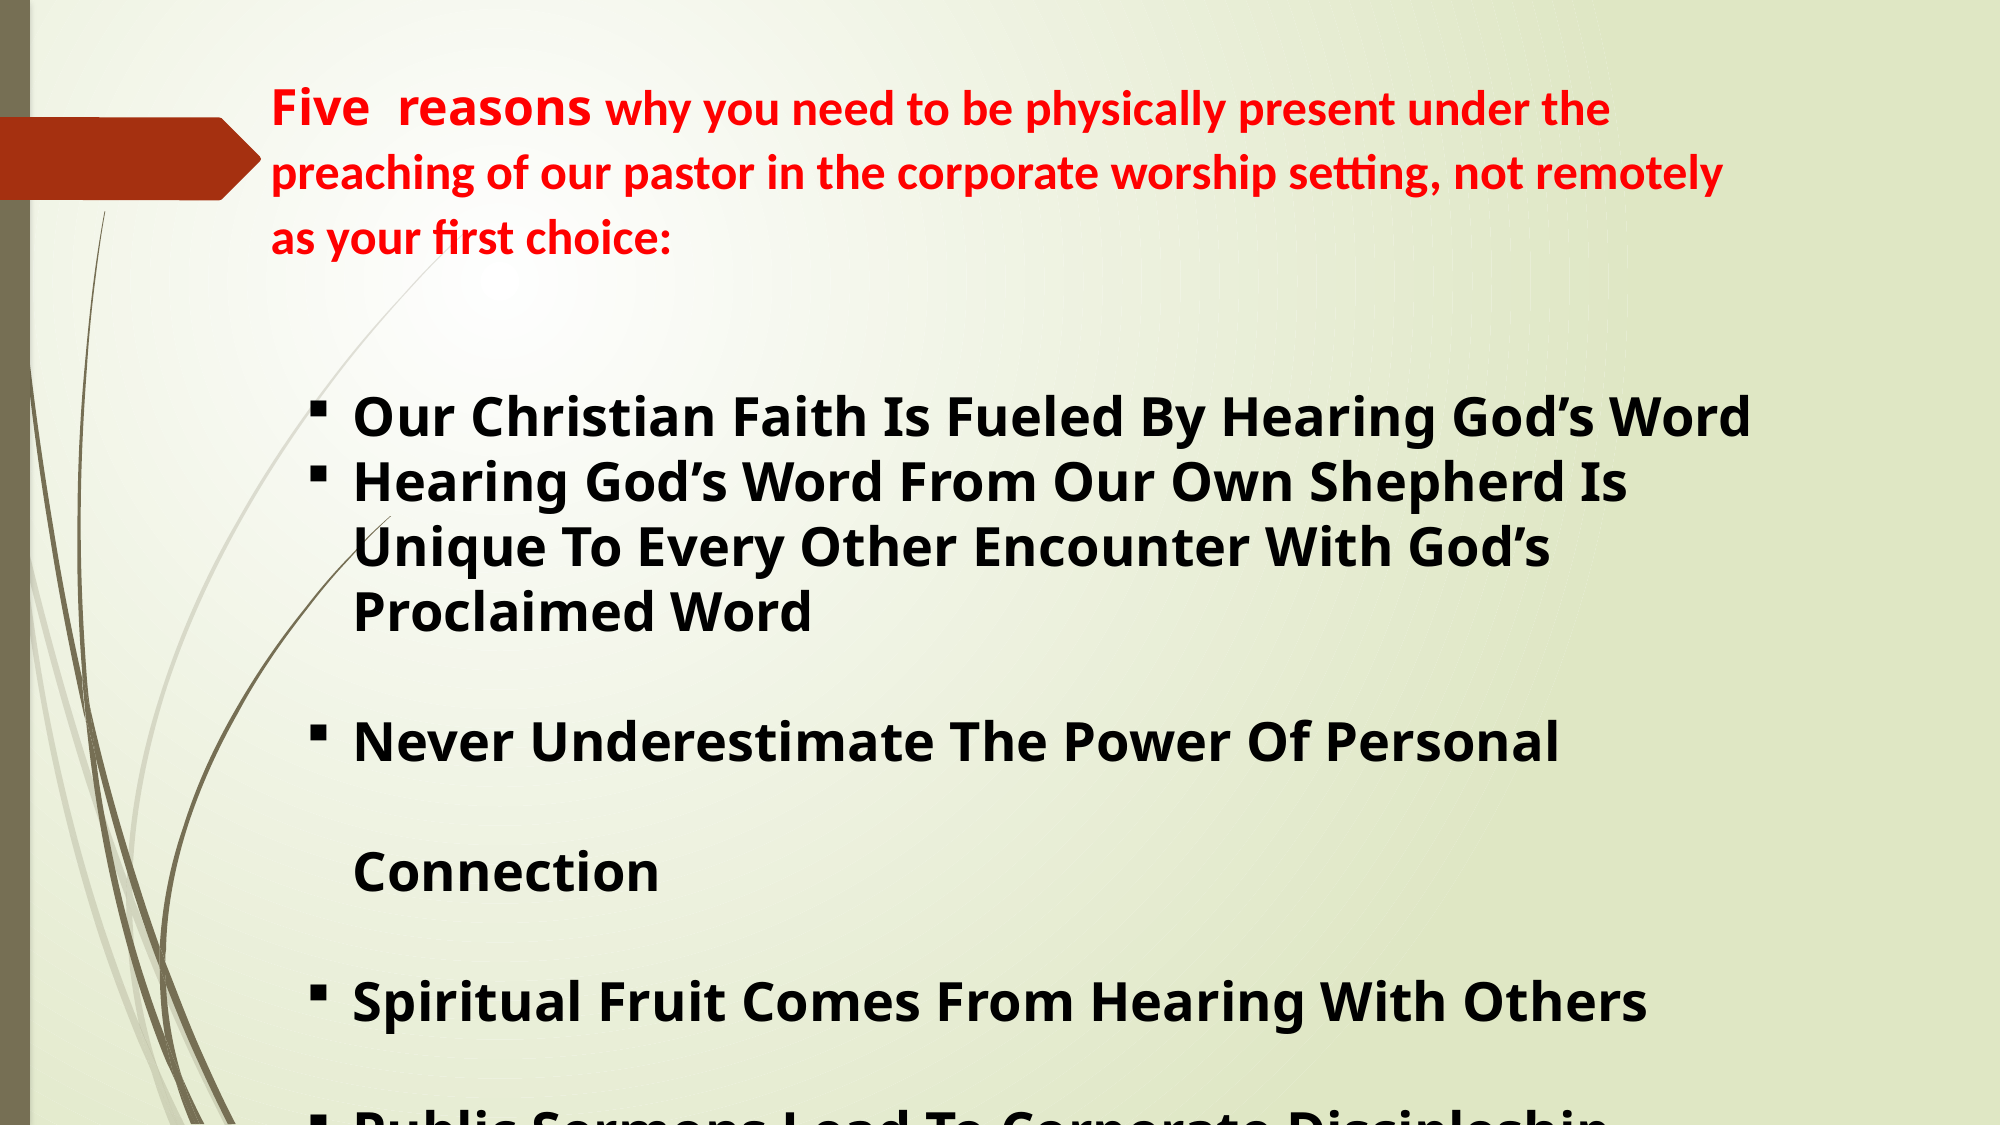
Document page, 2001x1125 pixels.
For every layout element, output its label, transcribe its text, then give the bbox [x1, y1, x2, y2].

text_box Our Christian Faith Is Fueled By Hearing God’s Word Hearing God’s Word From Our Own Shepherd Is Unique To Every Other Encounter With God’s Proclaimed Word Never Underestimate The Power Of Personal Connection Spiritual Fruit Comes From Hearing With Others Public Sermons Lead To Corporate Discipleship [291, 310, 1850, 1125]
text_box Five reasons why you need to be physically present under the preaching of our pastor in the corporate worship setting, not remotely as your first choice: [255, 64, 1795, 272]
